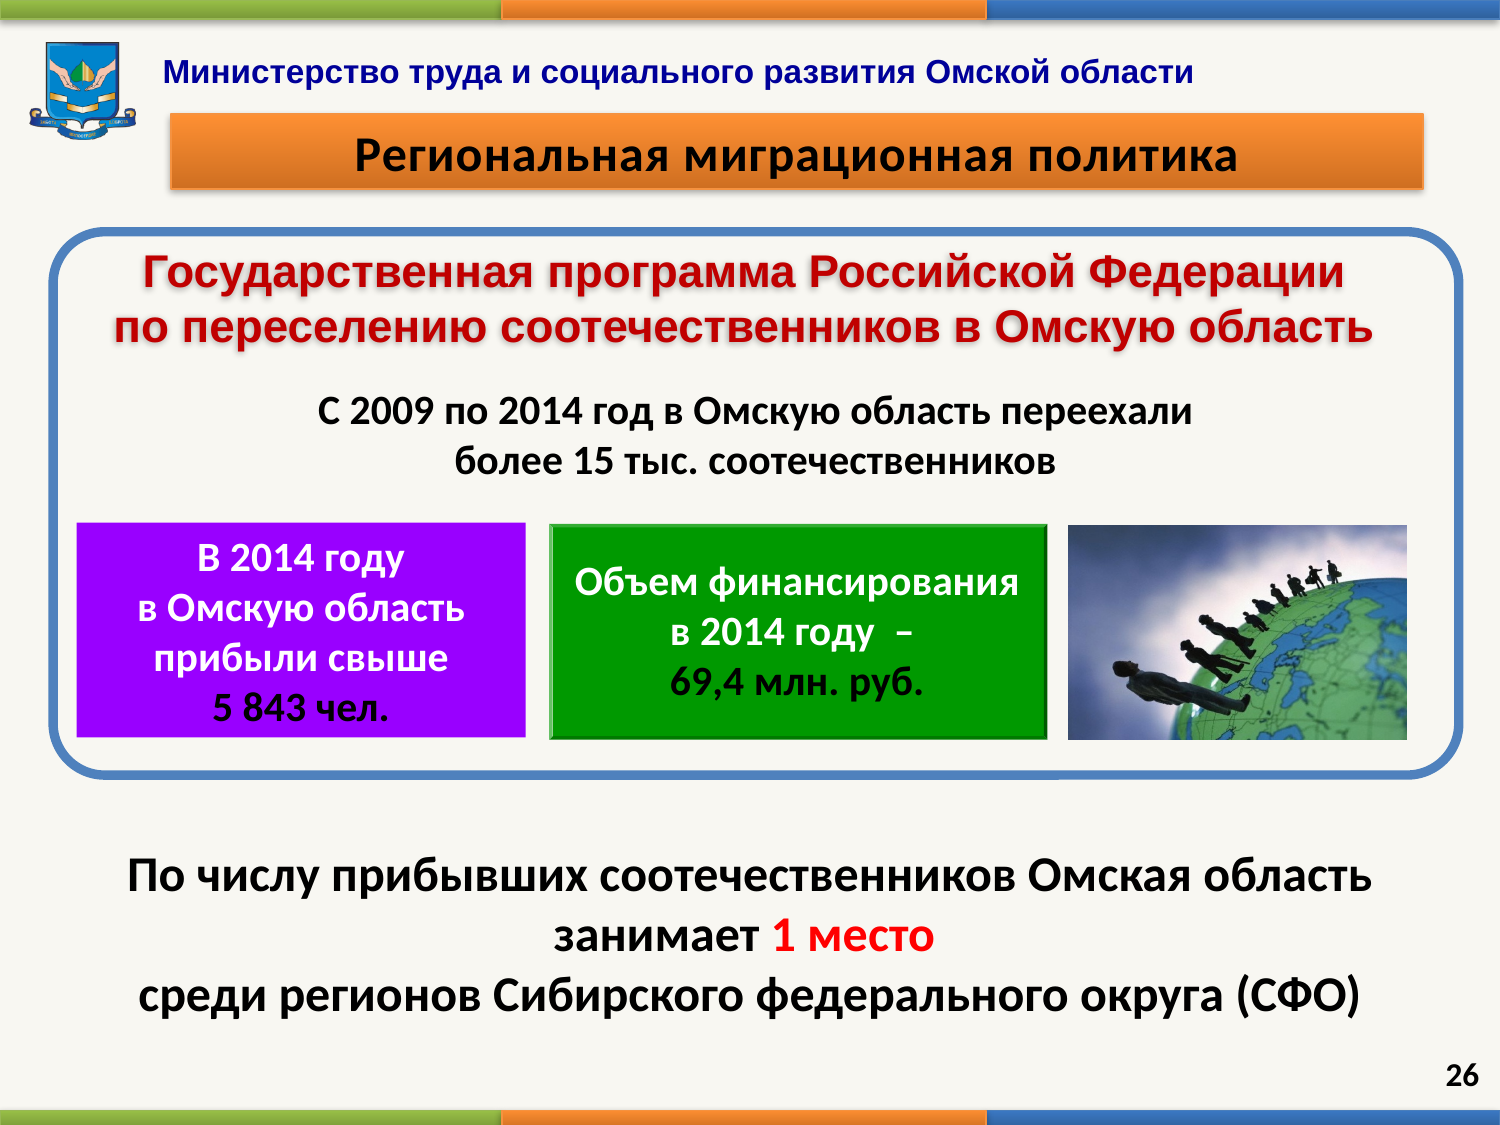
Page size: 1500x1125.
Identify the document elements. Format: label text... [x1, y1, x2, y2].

text_box С 2009 по 2014 год в Омскую область переехали более 15 тыс. соотечественников [76, 375, 1436, 491]
text_box [988, 0, 1500, 20]
text_box [501, 0, 987, 20]
picture [1068, 525, 1407, 740]
text_box По числу прибывших соотечественников Омская область занимает 1 место среди регионов Сибирского федерального округа (СФО) [29, 834, 1471, 1030]
text_box [53, 231, 1459, 776]
text_box [0, 0, 499, 20]
slide_number 26 [1411, 1042, 1495, 1103]
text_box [0, 1110, 1500, 1125]
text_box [29, 42, 1448, 153]
text_box Региональная миграционная политика [170, 160, 1424, 190]
